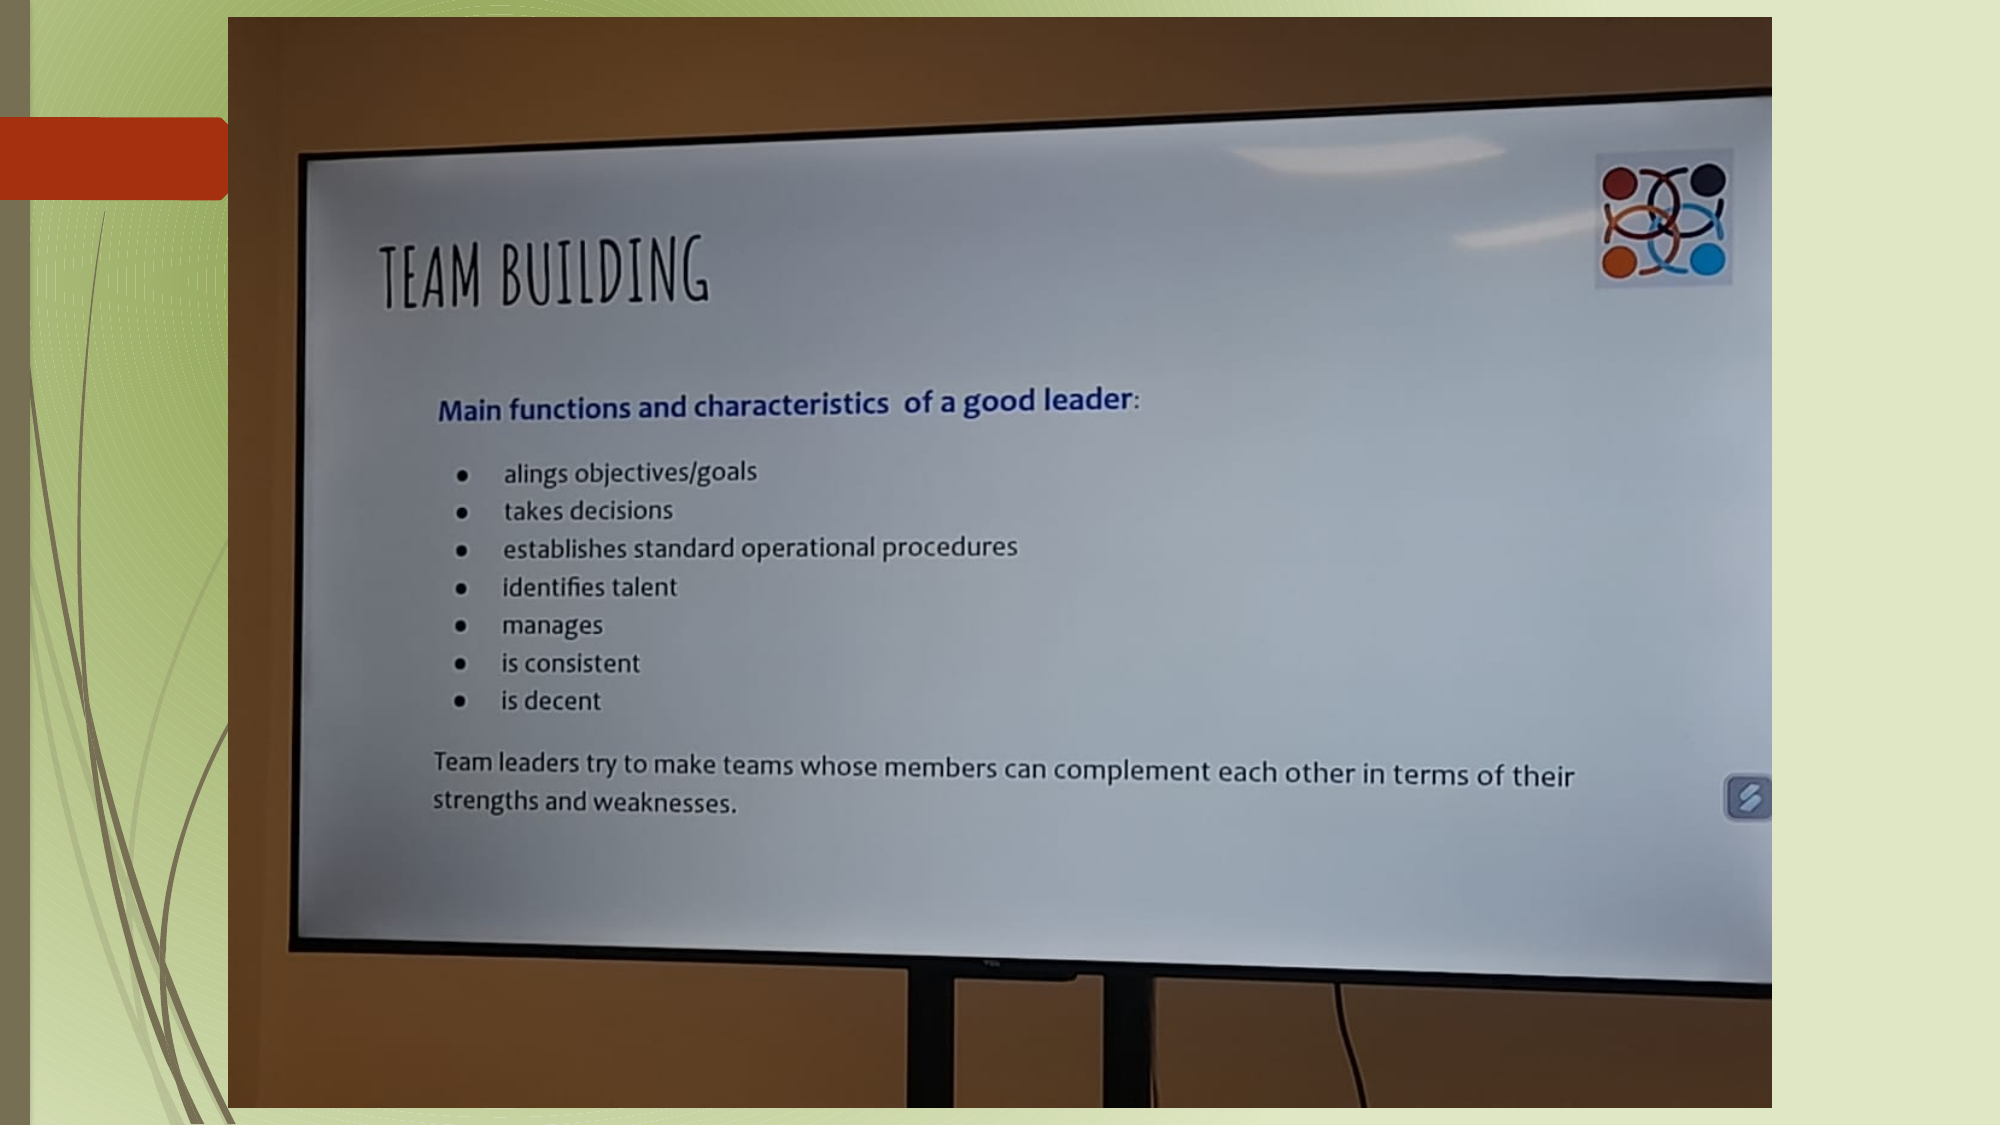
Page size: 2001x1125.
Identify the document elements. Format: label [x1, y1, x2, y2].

list [228, 16, 1772, 1109]
